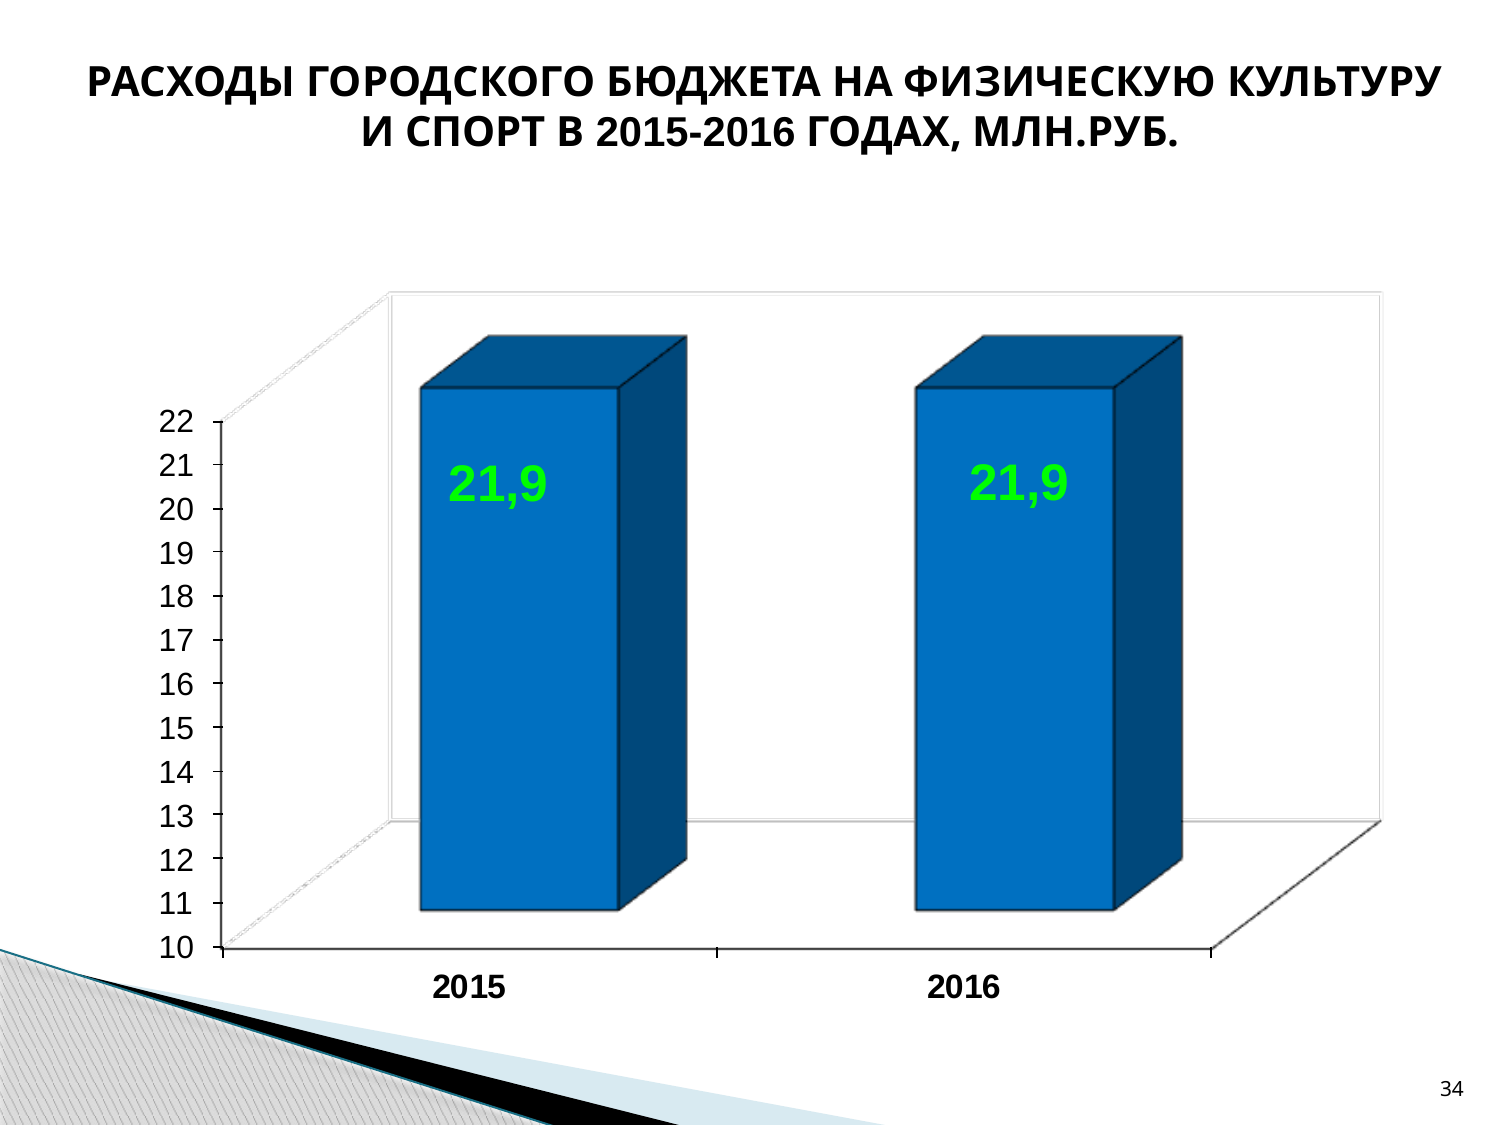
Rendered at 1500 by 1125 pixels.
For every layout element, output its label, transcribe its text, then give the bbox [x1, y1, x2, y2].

text_box РАСХОДЫ ГОРОДСКОГО БЮДЖЕТА НА ФИЗИЧЕСКУЮ КУЛЬТУРУ И СПОРТ В 2015-2016 ГОДАХ, МЛН.РУБ. [72, 47, 1468, 163]
slide_number 34 [1418, 1051, 1479, 1112]
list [29, 252, 1500, 1027]
